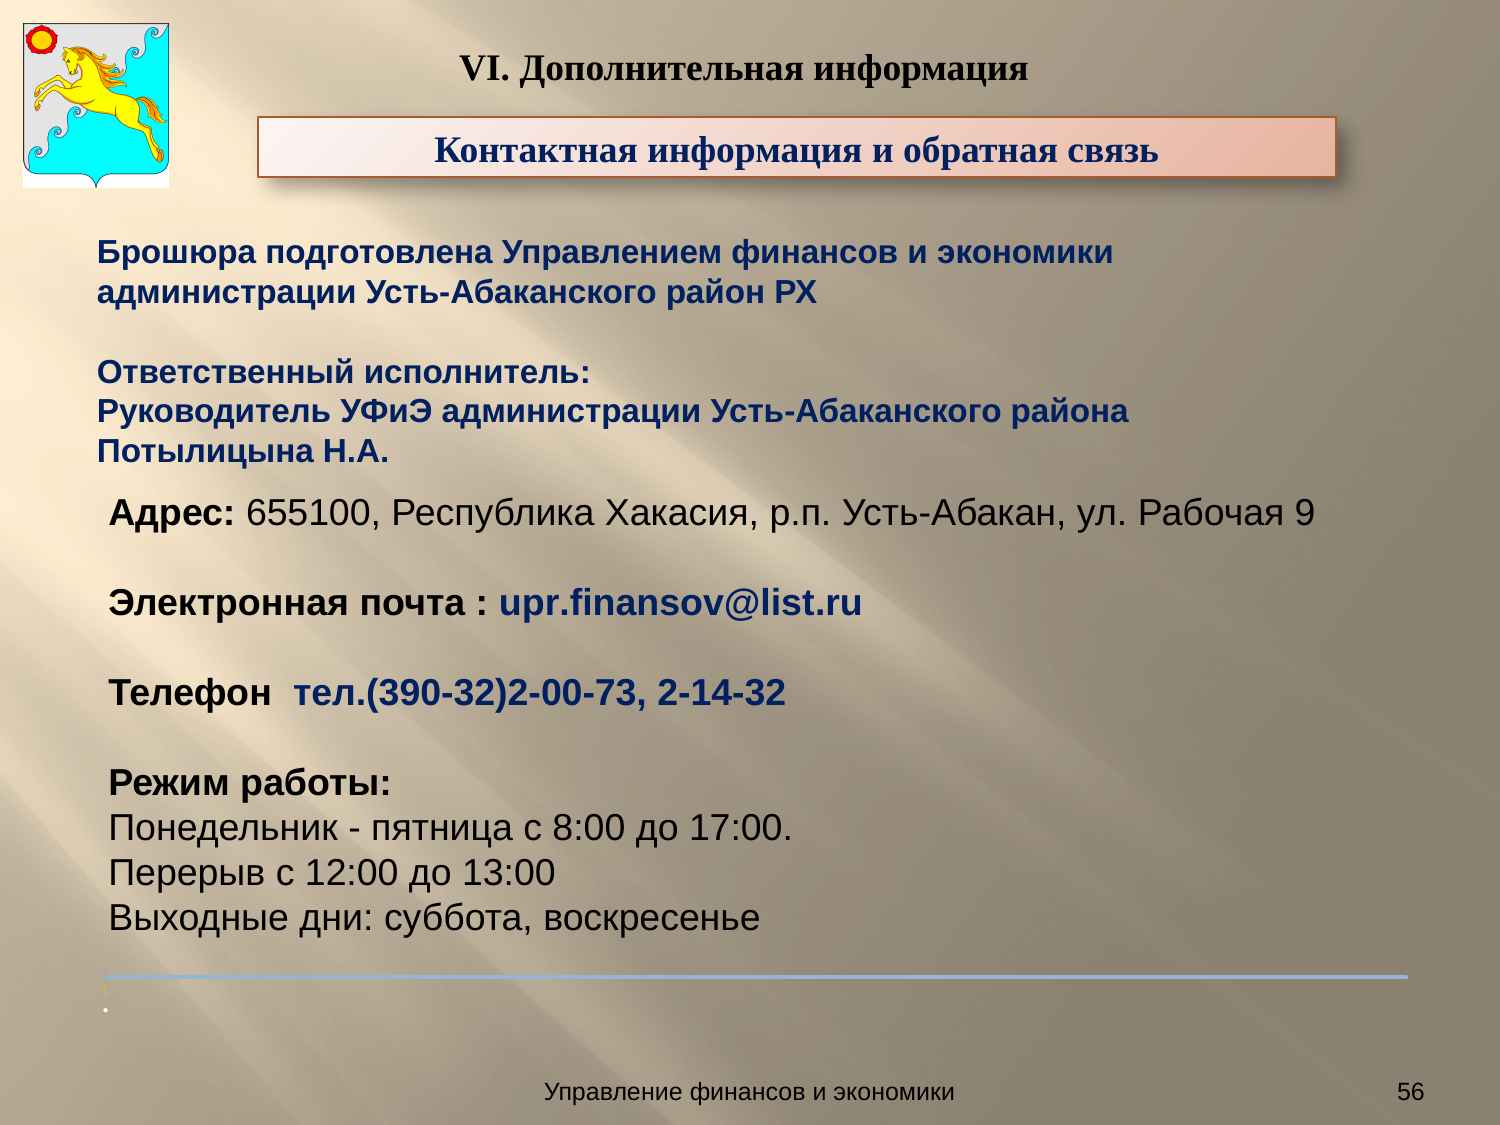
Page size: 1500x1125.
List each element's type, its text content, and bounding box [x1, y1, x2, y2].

slide_number 56 [1299, 1068, 1425, 1113]
text_box Адрес: 655100, Республика Хакасия, р.п. Усть-Абакан, ул. Рабочая 9 Электронная почта : upr.finansov@list.ru Телефон тел.(390-32)2-00-73, 2-14-32 Режим работы: Понедельник - пятница с 8:00 до 17:00. Перерыв с 12:00 до 13:00 Выходные дни: суббота, воскресенье [93, 480, 1477, 946]
footer Управление финансов и экономики [512, 1070, 988, 1113]
text_box VI. Дополнительная информация [398, 35, 1090, 95]
text_box Брошюра подготовлена Управлением финансов и экономики администрации Усть-Абаканского район РХ Ответственный исполнитель: Руководитель УФиЭ администрации Усть-Абаканского района Потылицына Н.А. [82, 222, 1336, 477]
picture [23, 23, 169, 188]
text_box Контактная информация и обратная связь [257, 116, 1337, 178]
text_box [105, 960, 1407, 1027]
